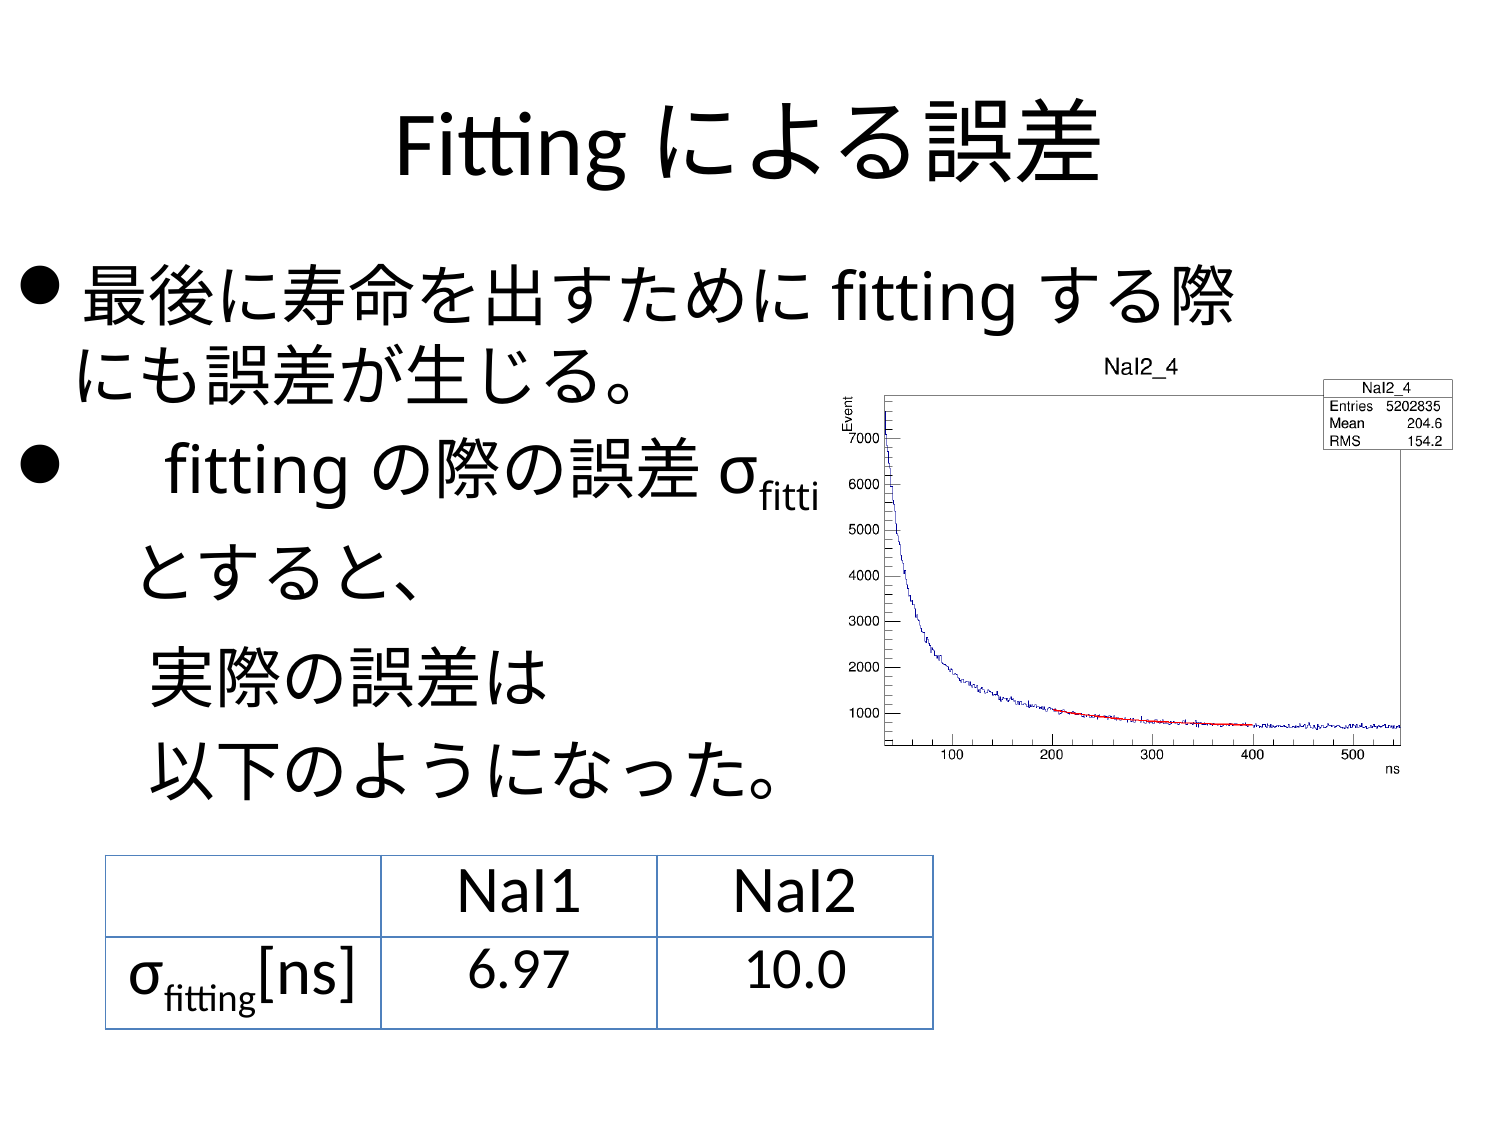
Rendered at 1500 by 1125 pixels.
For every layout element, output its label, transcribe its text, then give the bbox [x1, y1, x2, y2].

table_cell 6.97 [382, 938, 656, 1028]
table_cell σfitting[ns] [106, 938, 380, 1028]
table_header NaI1 [382, 856, 656, 936]
title Fittingによる誤差 [75, 45, 1425, 233]
table_header NaI2 [658, 856, 932, 936]
list 最後に寿命を出すためにfittingする際にも誤差が生じる。 fittingの際の誤差σfitting とすると、 実際の誤差は 以下のようになった。 [0, 246, 1301, 989]
table_header [106, 856, 380, 936]
picture [820, 351, 1466, 789]
table_cell 10.0 [658, 938, 932, 1028]
